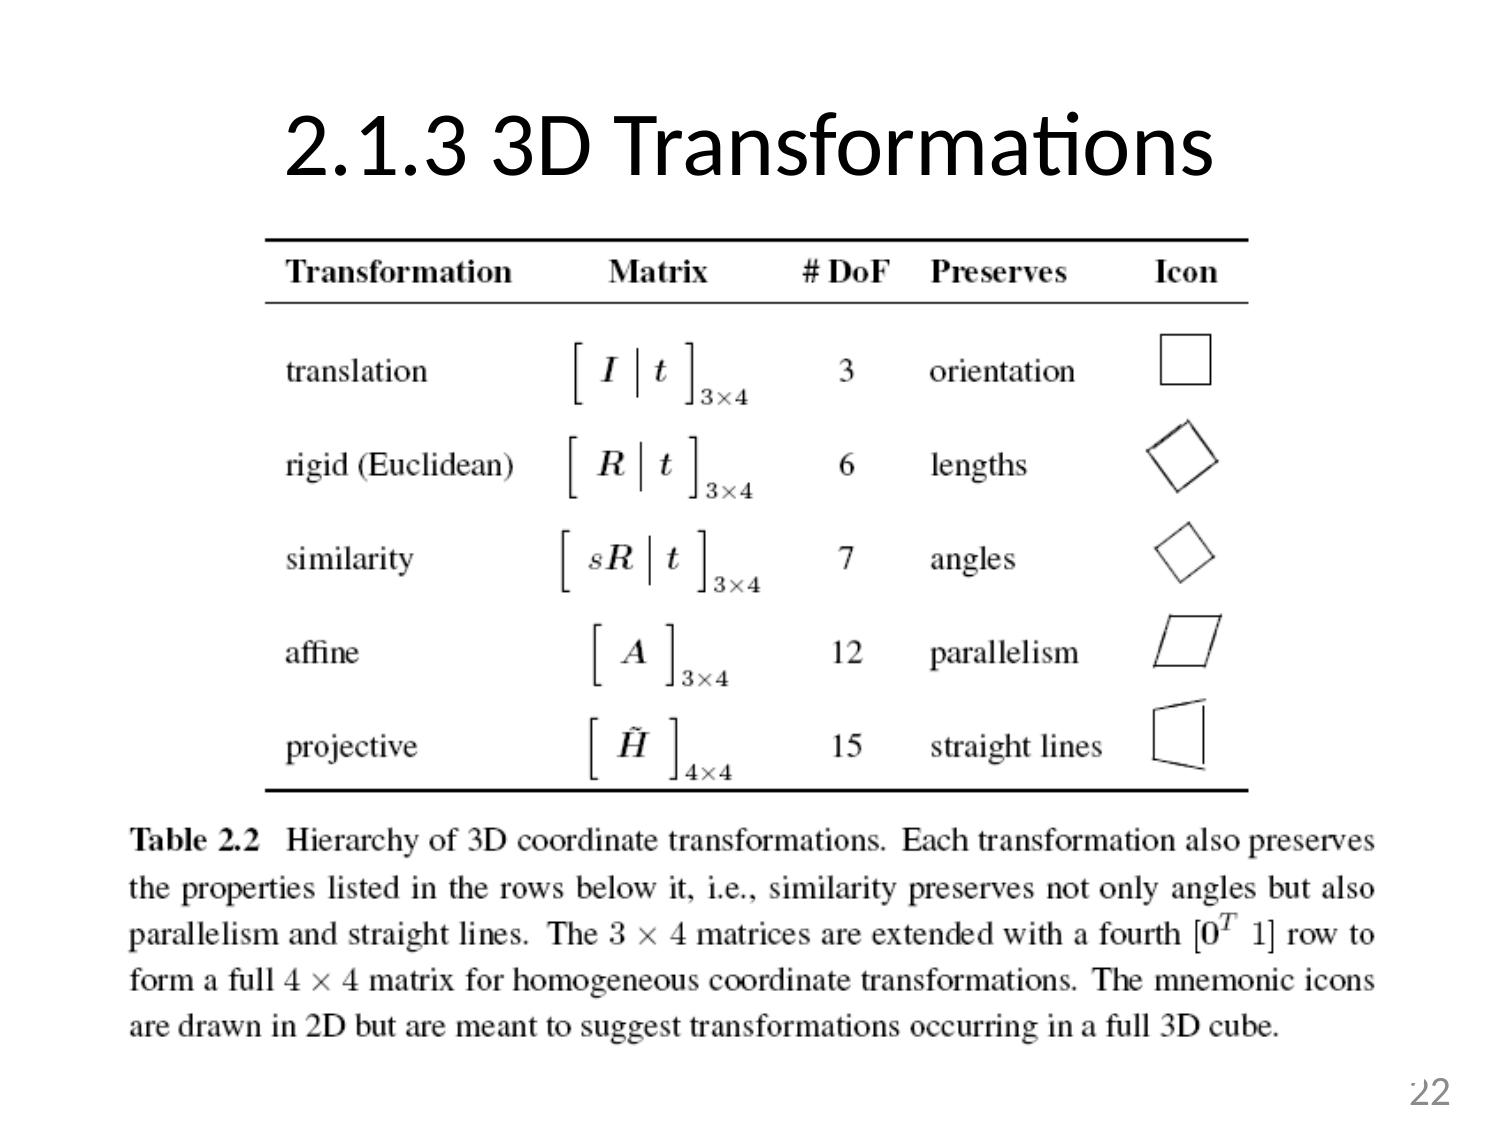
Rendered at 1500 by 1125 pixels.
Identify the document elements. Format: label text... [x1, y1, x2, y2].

picture [62, 221, 1424, 1083]
slide_number 22 [1116, 1058, 1467, 1119]
title 2.1.3 3D Transformations [75, 45, 1425, 222]
